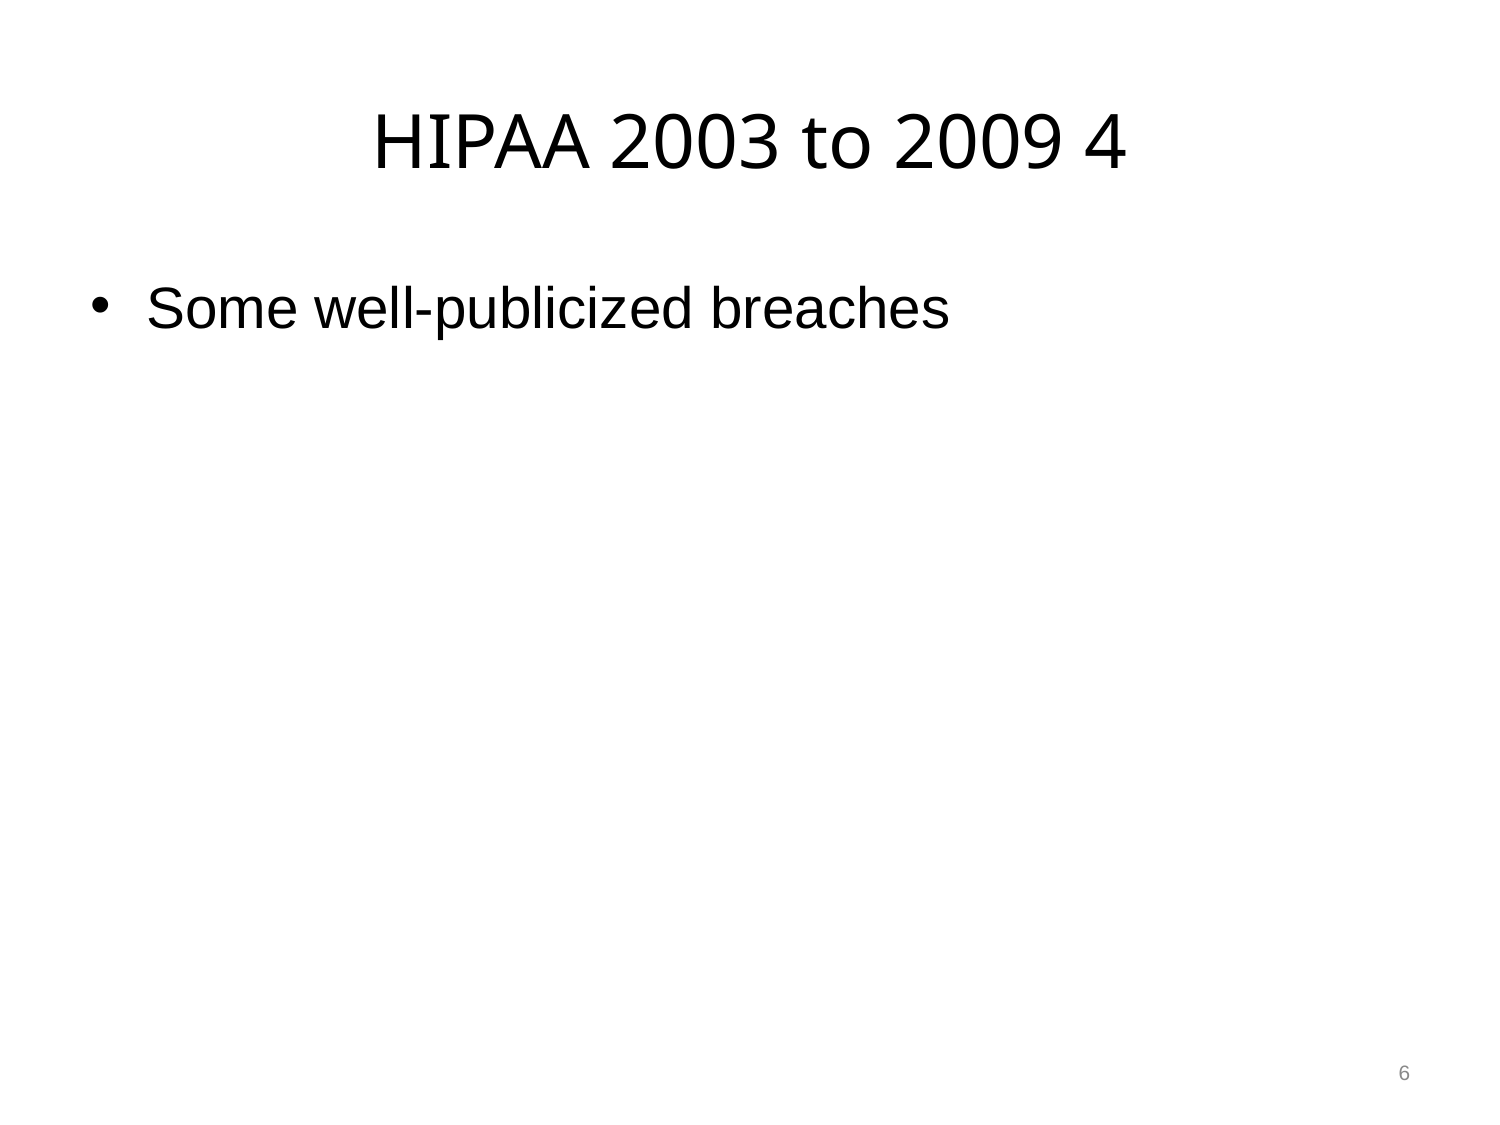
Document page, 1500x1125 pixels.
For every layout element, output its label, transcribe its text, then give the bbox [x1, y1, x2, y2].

title HIPAA 2003 to 2009 4 [75, 45, 1425, 233]
slide_number 6 [1341, 1027, 1425, 1118]
list Some well-publicized breaches [75, 262, 1425, 1013]
